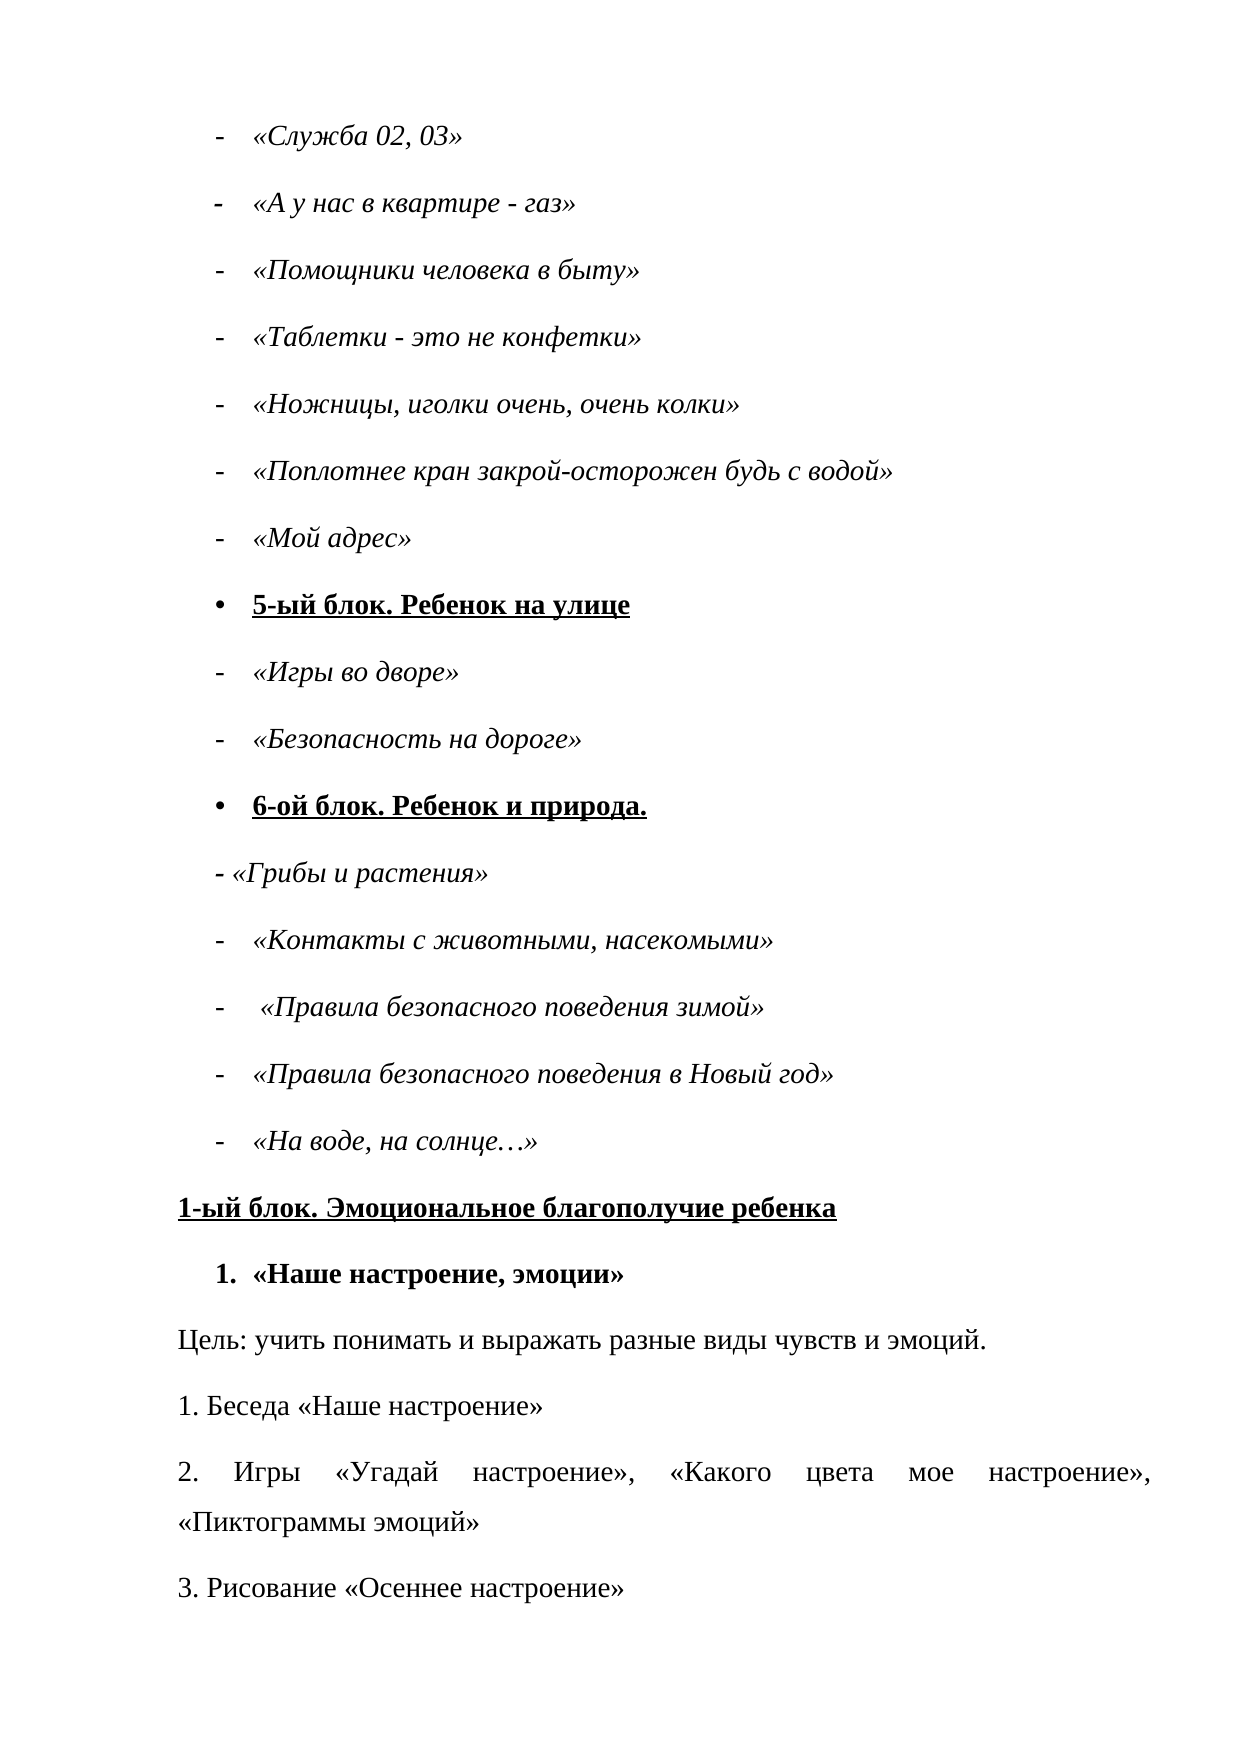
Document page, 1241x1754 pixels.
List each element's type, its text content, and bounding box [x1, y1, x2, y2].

list «Мой адрес» [215, 520, 1152, 553]
list «Безопасность на дороге» [215, 721, 1152, 754]
list «Поплотнее кран закрой-осторожен будь с водой» [215, 453, 1152, 487]
list «Контакты с животными, насекомыми» [215, 922, 1152, 956]
list «Игры во дворе» [215, 654, 1152, 688]
list «Помощники человека в быту» [215, 252, 1152, 286]
list «Таблетки - это не конфетки» [215, 319, 1152, 353]
list «Правила безопасного поведения в Новый год» [215, 1056, 1152, 1089]
list «Служба 02, 03» [215, 118, 1152, 152]
list «Ножницы, иголки очень, очень колки» [215, 386, 1152, 419]
list «Правила безопасного поведения зимой» [215, 989, 1152, 1023]
list «На воде, на солнце…» [215, 1123, 1152, 1157]
list 6-ой блок. Ребенок и природа. [215, 788, 1152, 822]
list «Наше настроение, эмоции» [215, 1256, 1152, 1289]
list 5-ый блок. Ребенок на улице [215, 587, 1152, 621]
